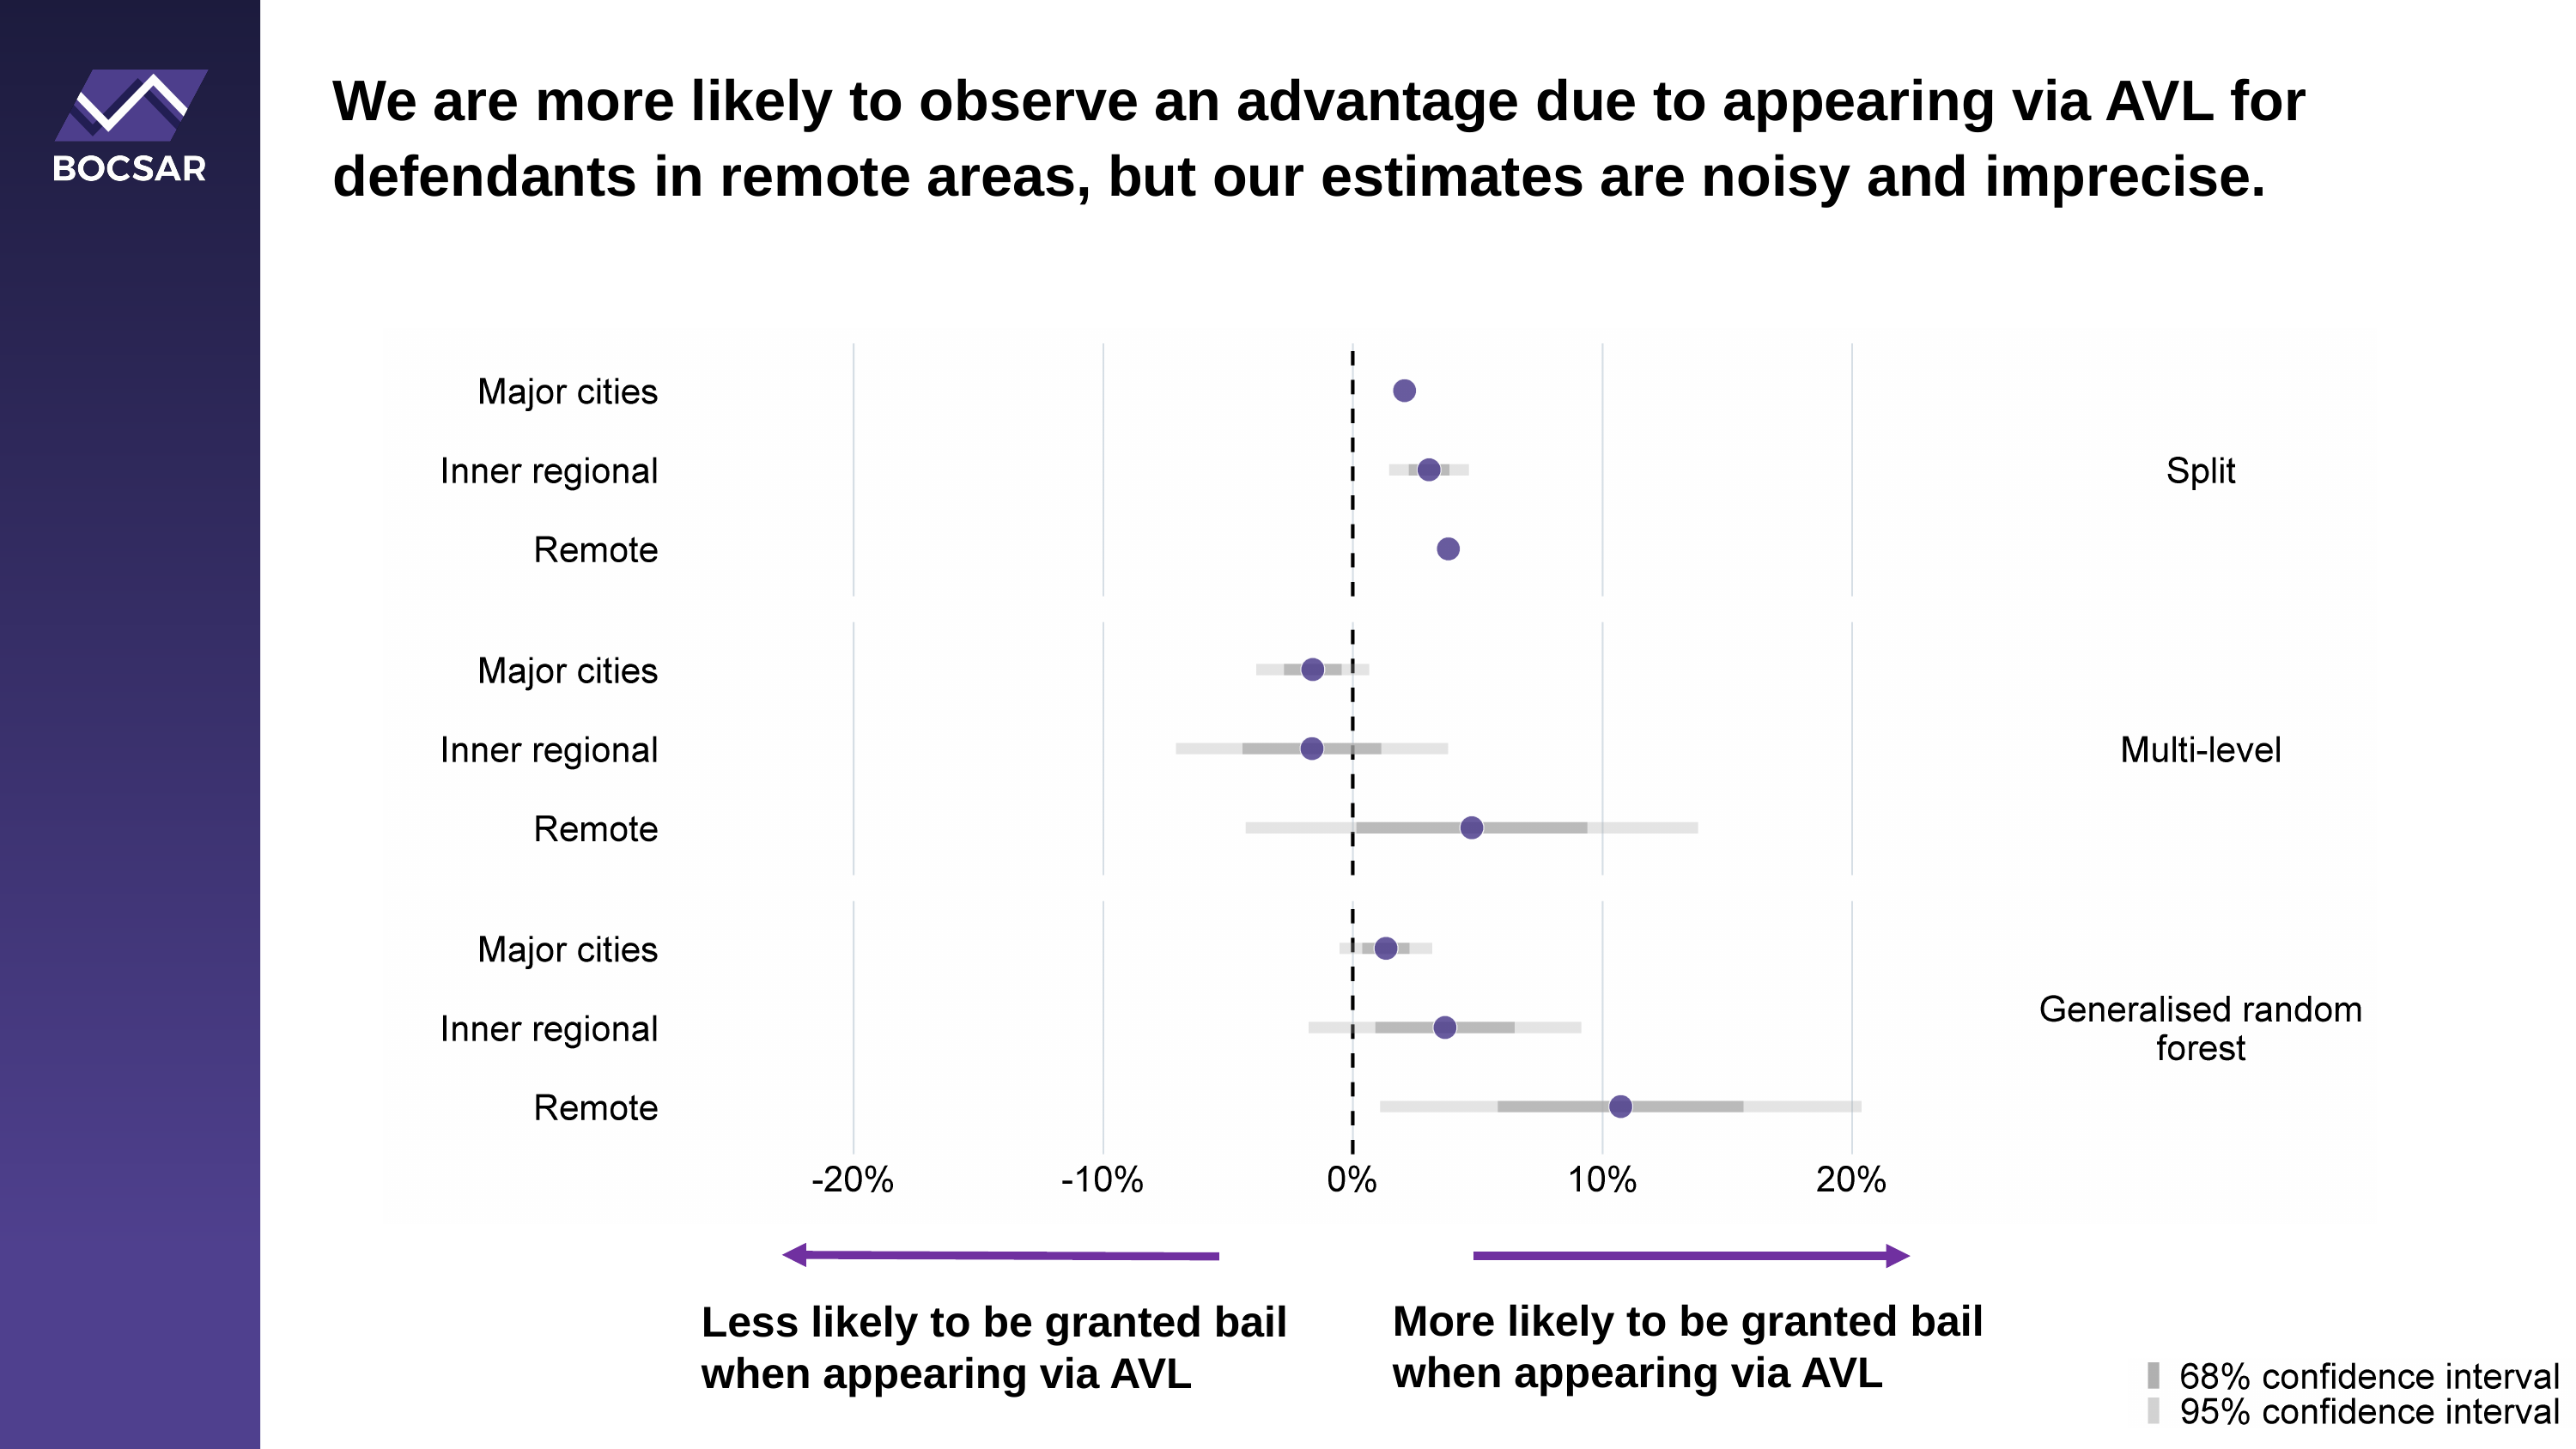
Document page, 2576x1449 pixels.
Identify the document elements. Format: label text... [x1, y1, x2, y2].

picture [54, 70, 209, 181]
list We are more likely to observe an advantage due to appearing via AVL for defendants in remote areas, but our estimates are noisy and imprecise. [319, 50, 2484, 191]
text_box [689, 1254, 2004, 1405]
picture [383, 328, 2377, 1224]
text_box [2128, 1358, 2576, 1428]
